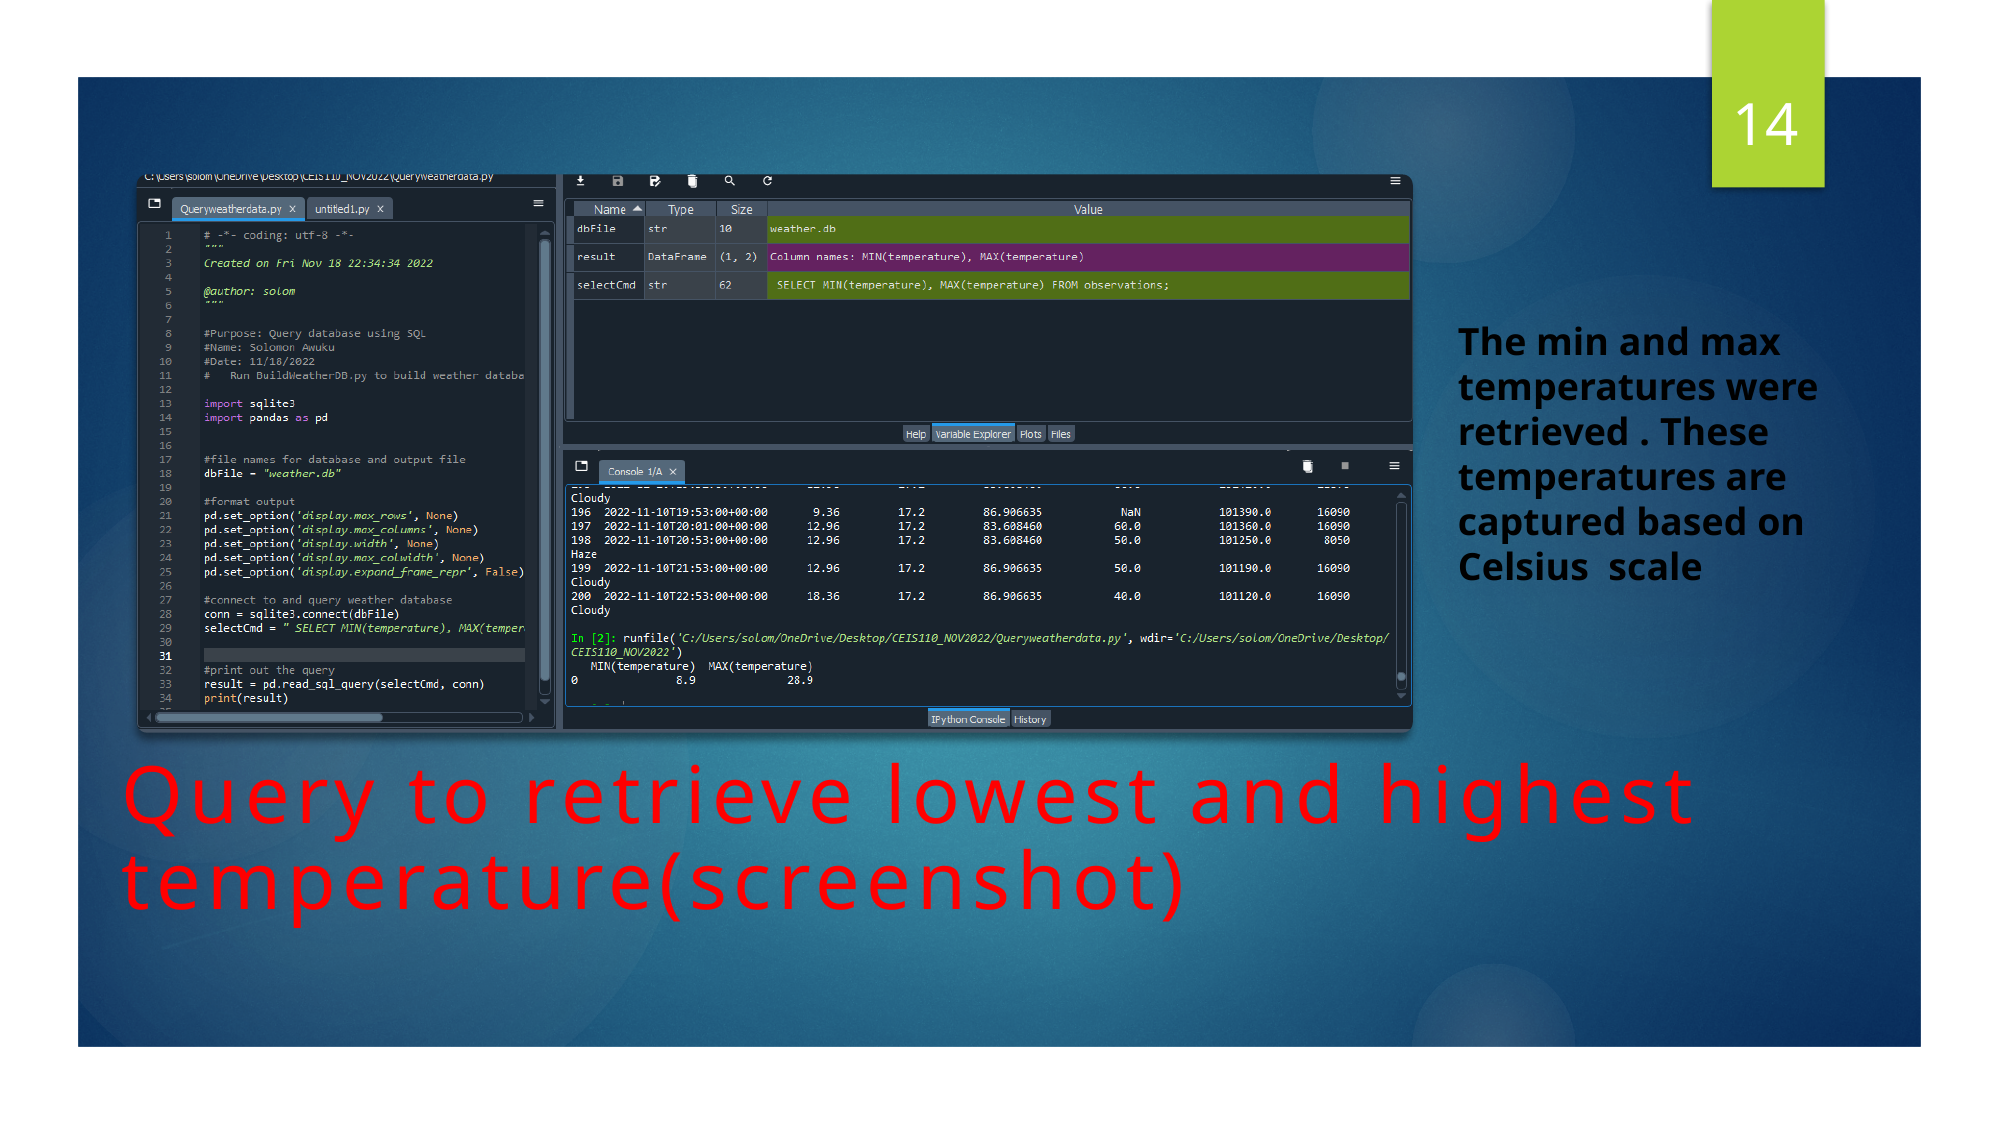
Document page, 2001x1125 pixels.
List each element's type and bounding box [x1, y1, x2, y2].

picture [136, 174, 1413, 733]
text_box [0, 0, 2000, 1125]
